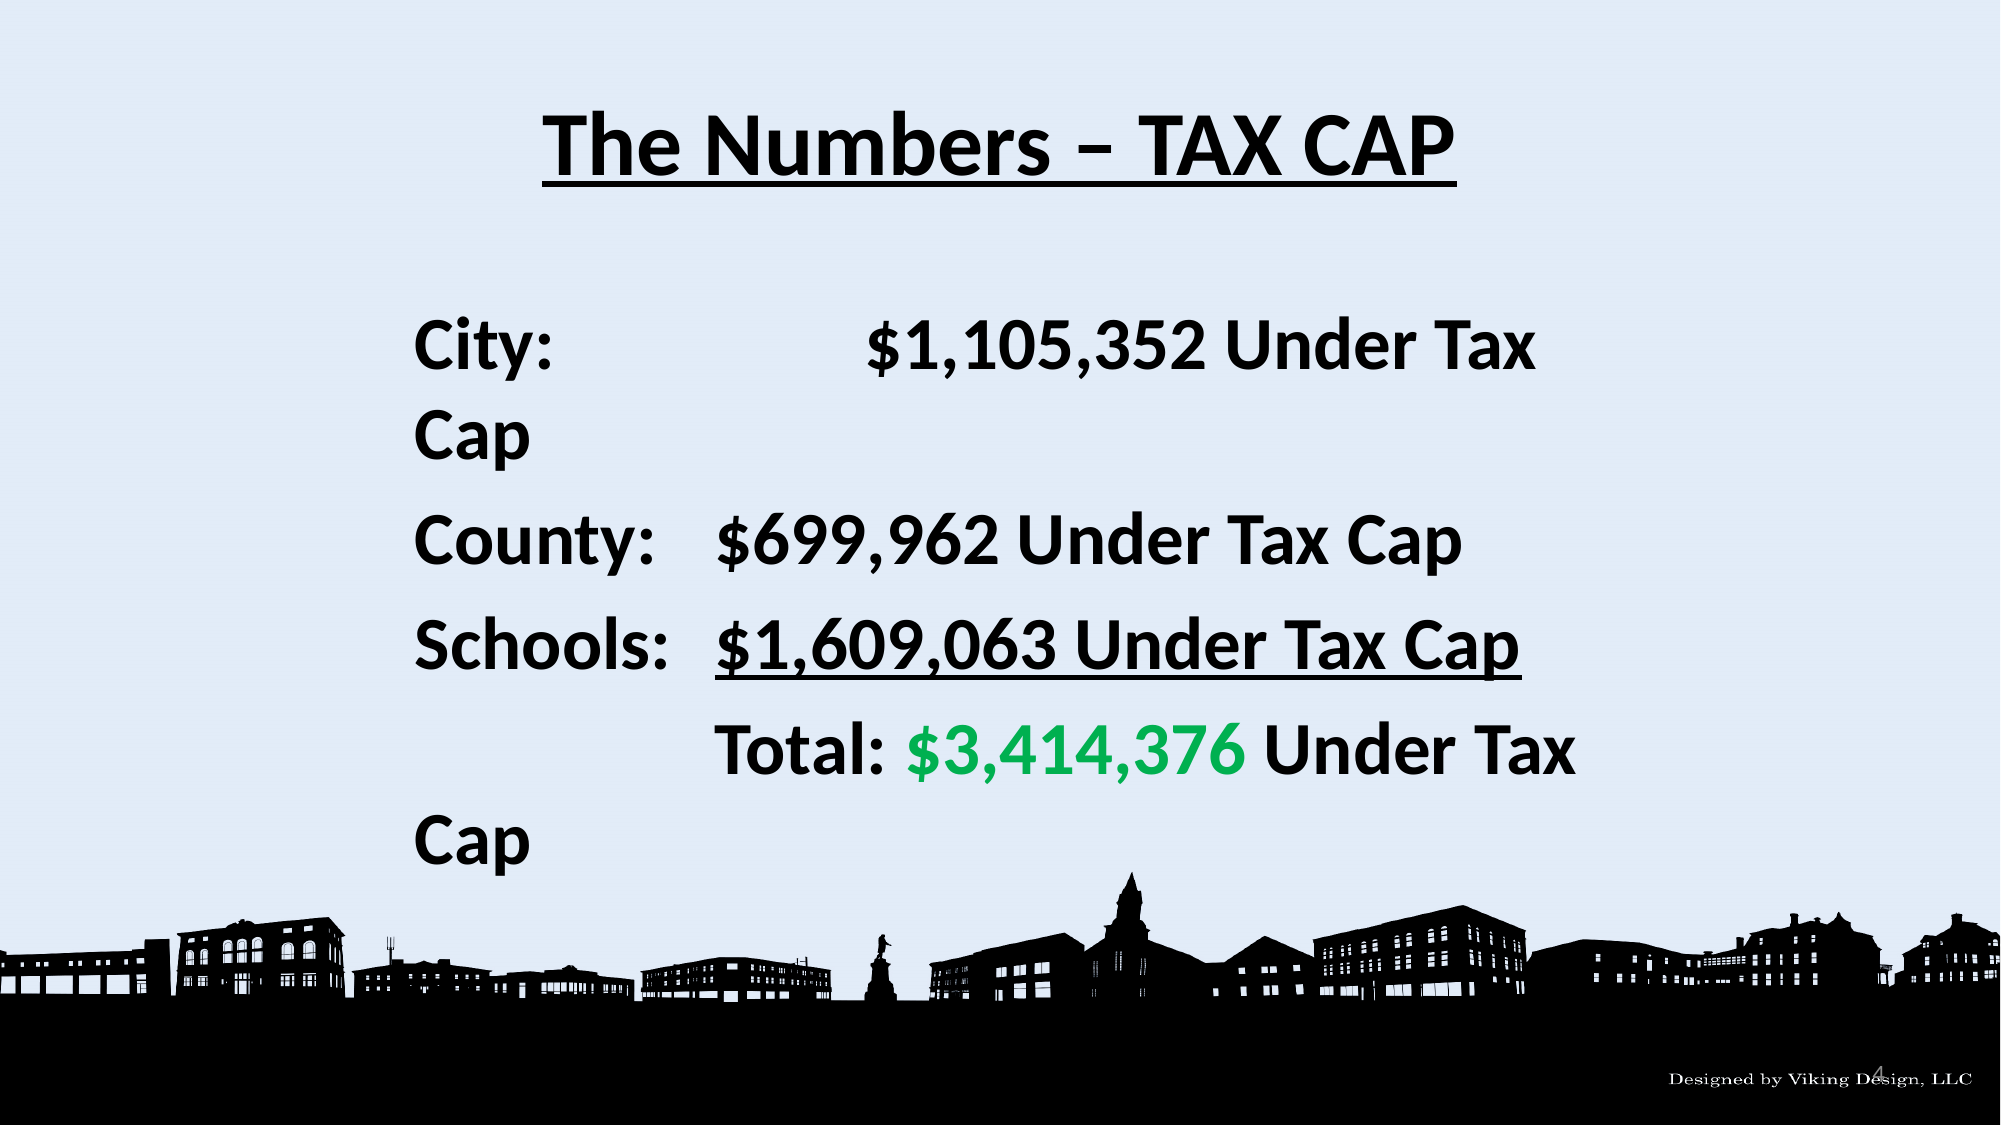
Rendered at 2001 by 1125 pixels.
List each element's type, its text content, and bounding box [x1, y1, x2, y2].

picture [0, 0, 2001, 1125]
list City: $1,105,352 Under Tax Cap County: $699,962 Under Tax Cap Schools: $1,609,063 Under Tax Cap Total: $3,414,376 Under Tax Cap [324, 287, 1675, 888]
title The Numbers – TAX CAP [99, 45, 1900, 233]
slide_number 4 [1433, 1042, 1900, 1103]
